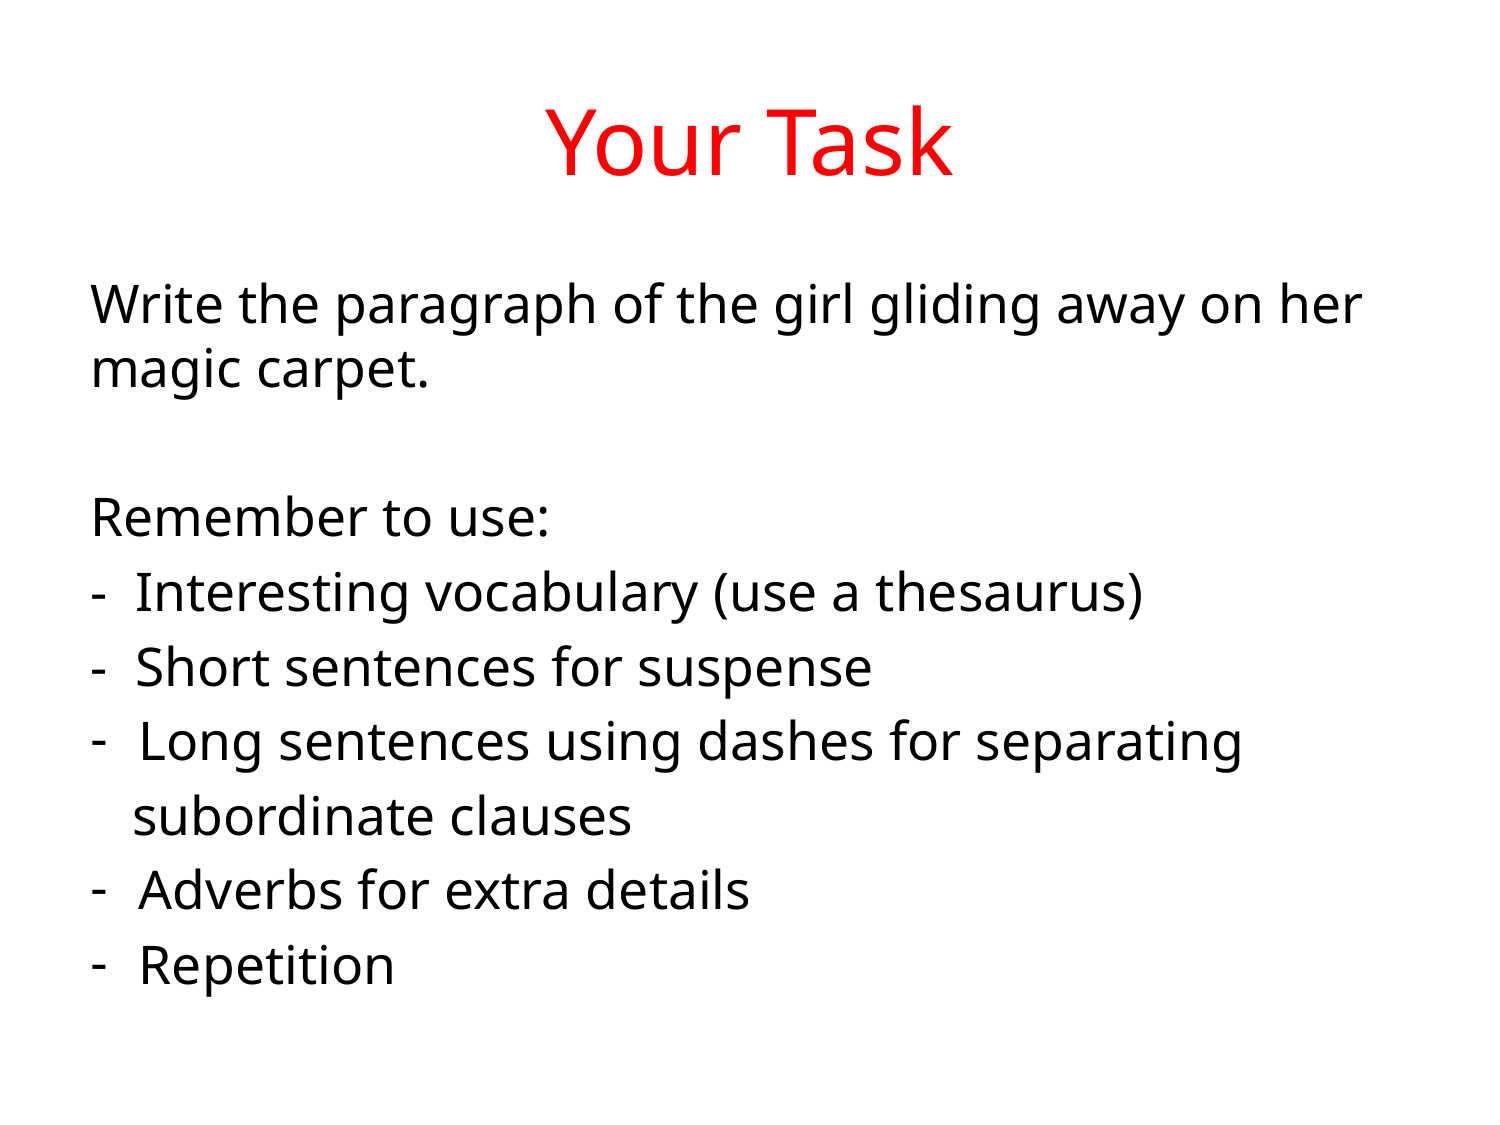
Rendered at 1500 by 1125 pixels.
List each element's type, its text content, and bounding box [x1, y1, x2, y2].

list Write the paragraph of the girl gliding away on her magic carpet. Remember to use: - Interesting vocabulary (use a thesaurus) - Short sentences for suspense Long sentences using dashes for separating subordinate clauses Adverbs for extra details Repetition [75, 262, 1425, 1005]
title Your Task [75, 45, 1425, 233]
